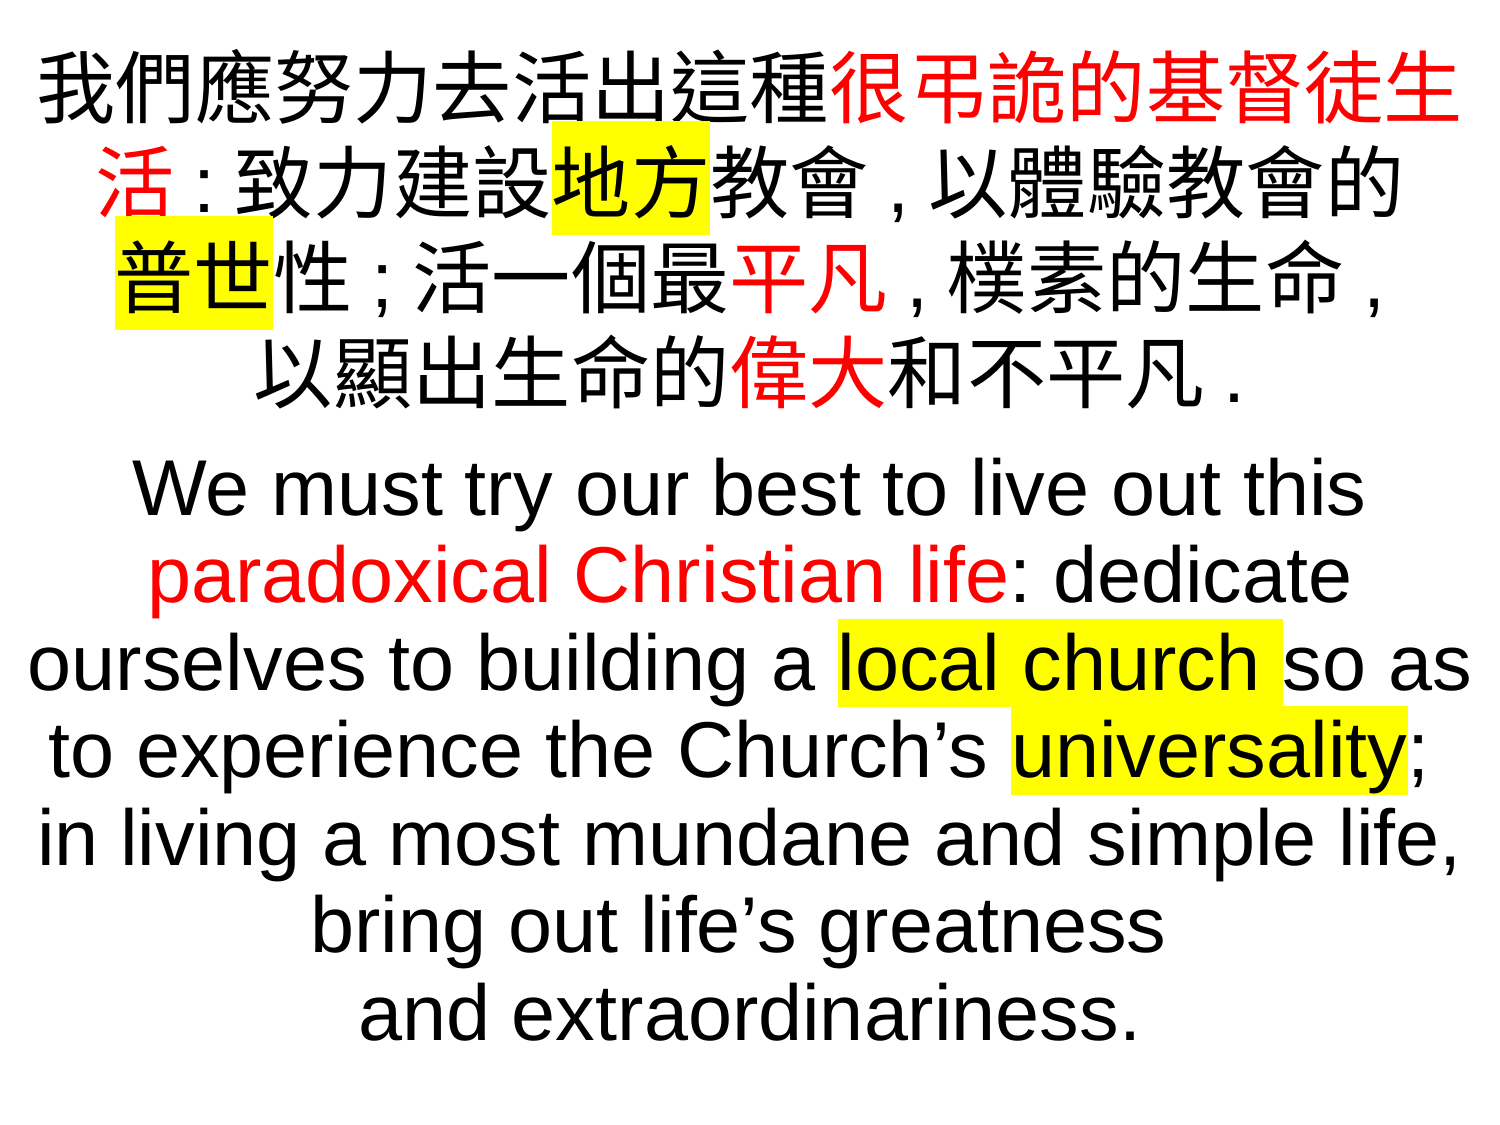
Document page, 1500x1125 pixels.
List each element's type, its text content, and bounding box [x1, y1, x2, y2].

subtitle 我們應努力去活出這種很弔詭的基督徒生活:致力建設地方教會,以體驗教會的 普世性;活一個最平凡,樸素的生命, 以顯出生命的偉大和不平凡. We must try our best to live out this paradoxical Christian life: dedicate ourselves to building a local church so as to experience the Church’s universality; in living a most mundane and simple life, bring out life’s greatness and extraordinariness. [0, 30, 1500, 1094]
